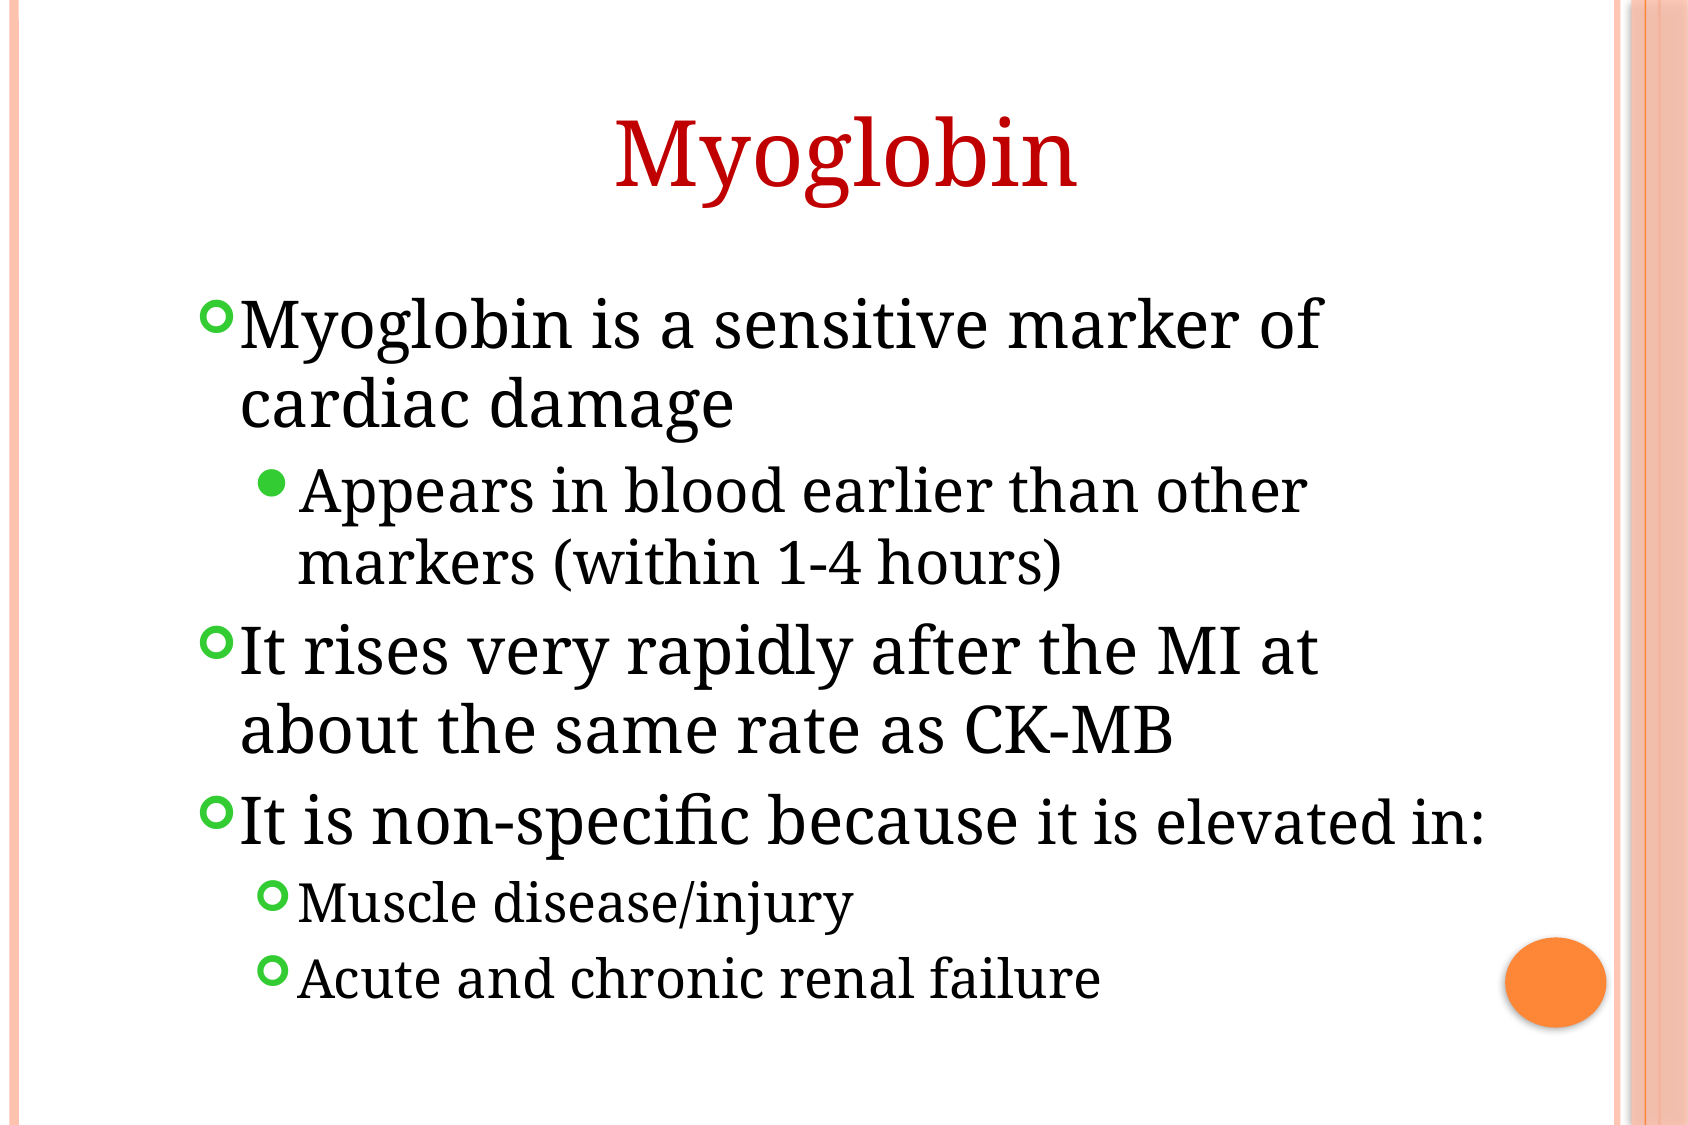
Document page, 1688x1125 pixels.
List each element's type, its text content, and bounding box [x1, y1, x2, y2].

list Myoglobin is a sensitive marker of cardiac damage Appears in blood earlier than other markers (within 1-4 hours) It rises very rapidly after the MI at about the same rate as CK-MB It is non-specific because it is elevated in: Muscle disease/injury Acute and chronic renal failure [181, 275, 1532, 1025]
text_box Myoglobin [156, 87, 1538, 213]
